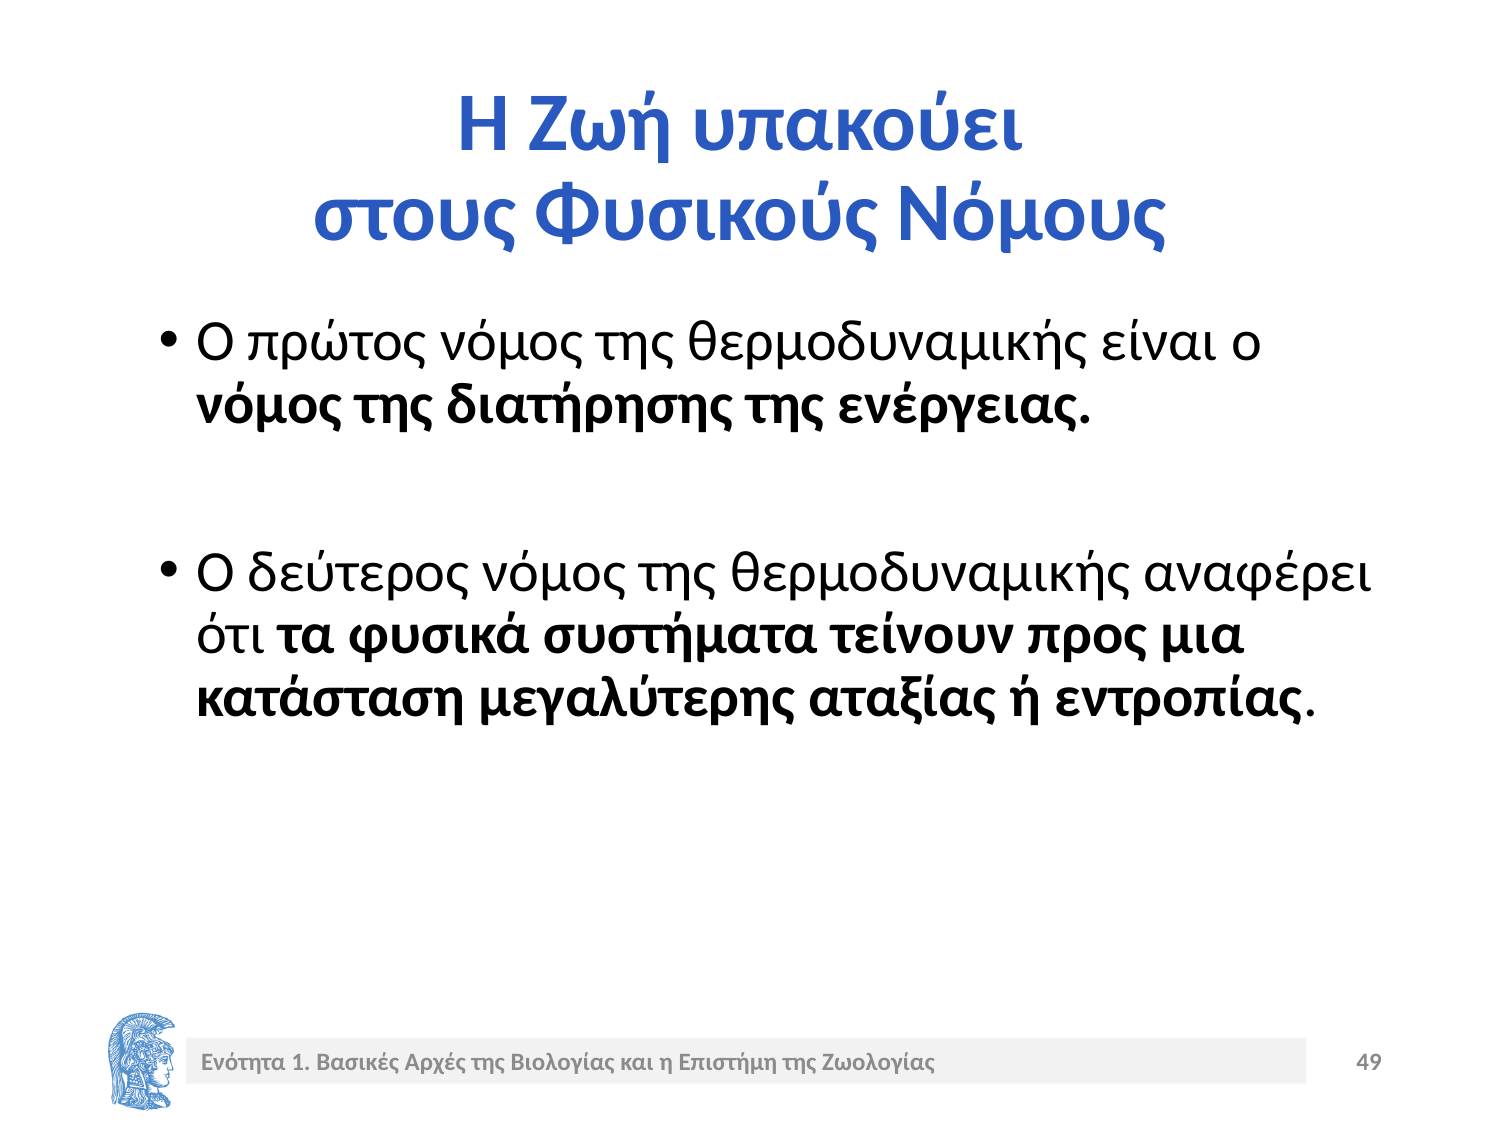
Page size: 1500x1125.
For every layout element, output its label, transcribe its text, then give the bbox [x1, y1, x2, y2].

picture [103, 1011, 186, 1114]
title Η Ζωή υπακούει στους Φυσικούς Νόμους [103, 59, 1397, 278]
slide_number 49 [1306, 1037, 1397, 1084]
list Ο πρώτος νόμος της θερμοδυναμικής είναι ο νόμος της διατήρησης της ενέργειας. Ο δεύτερος νόμος της θερμοδυναμικής αναφέρει ότι τα φυσικά συστήματα τείνουν προς μια κατάσταση μεγαλύτερης αταξίας ή εντροπίας. [106, 302, 1400, 975]
footer Ενότητα 1. Βασικές Αρχές της Βιολογίας και η Επιστήμη της Ζωολογίας [186, 1037, 1306, 1084]
